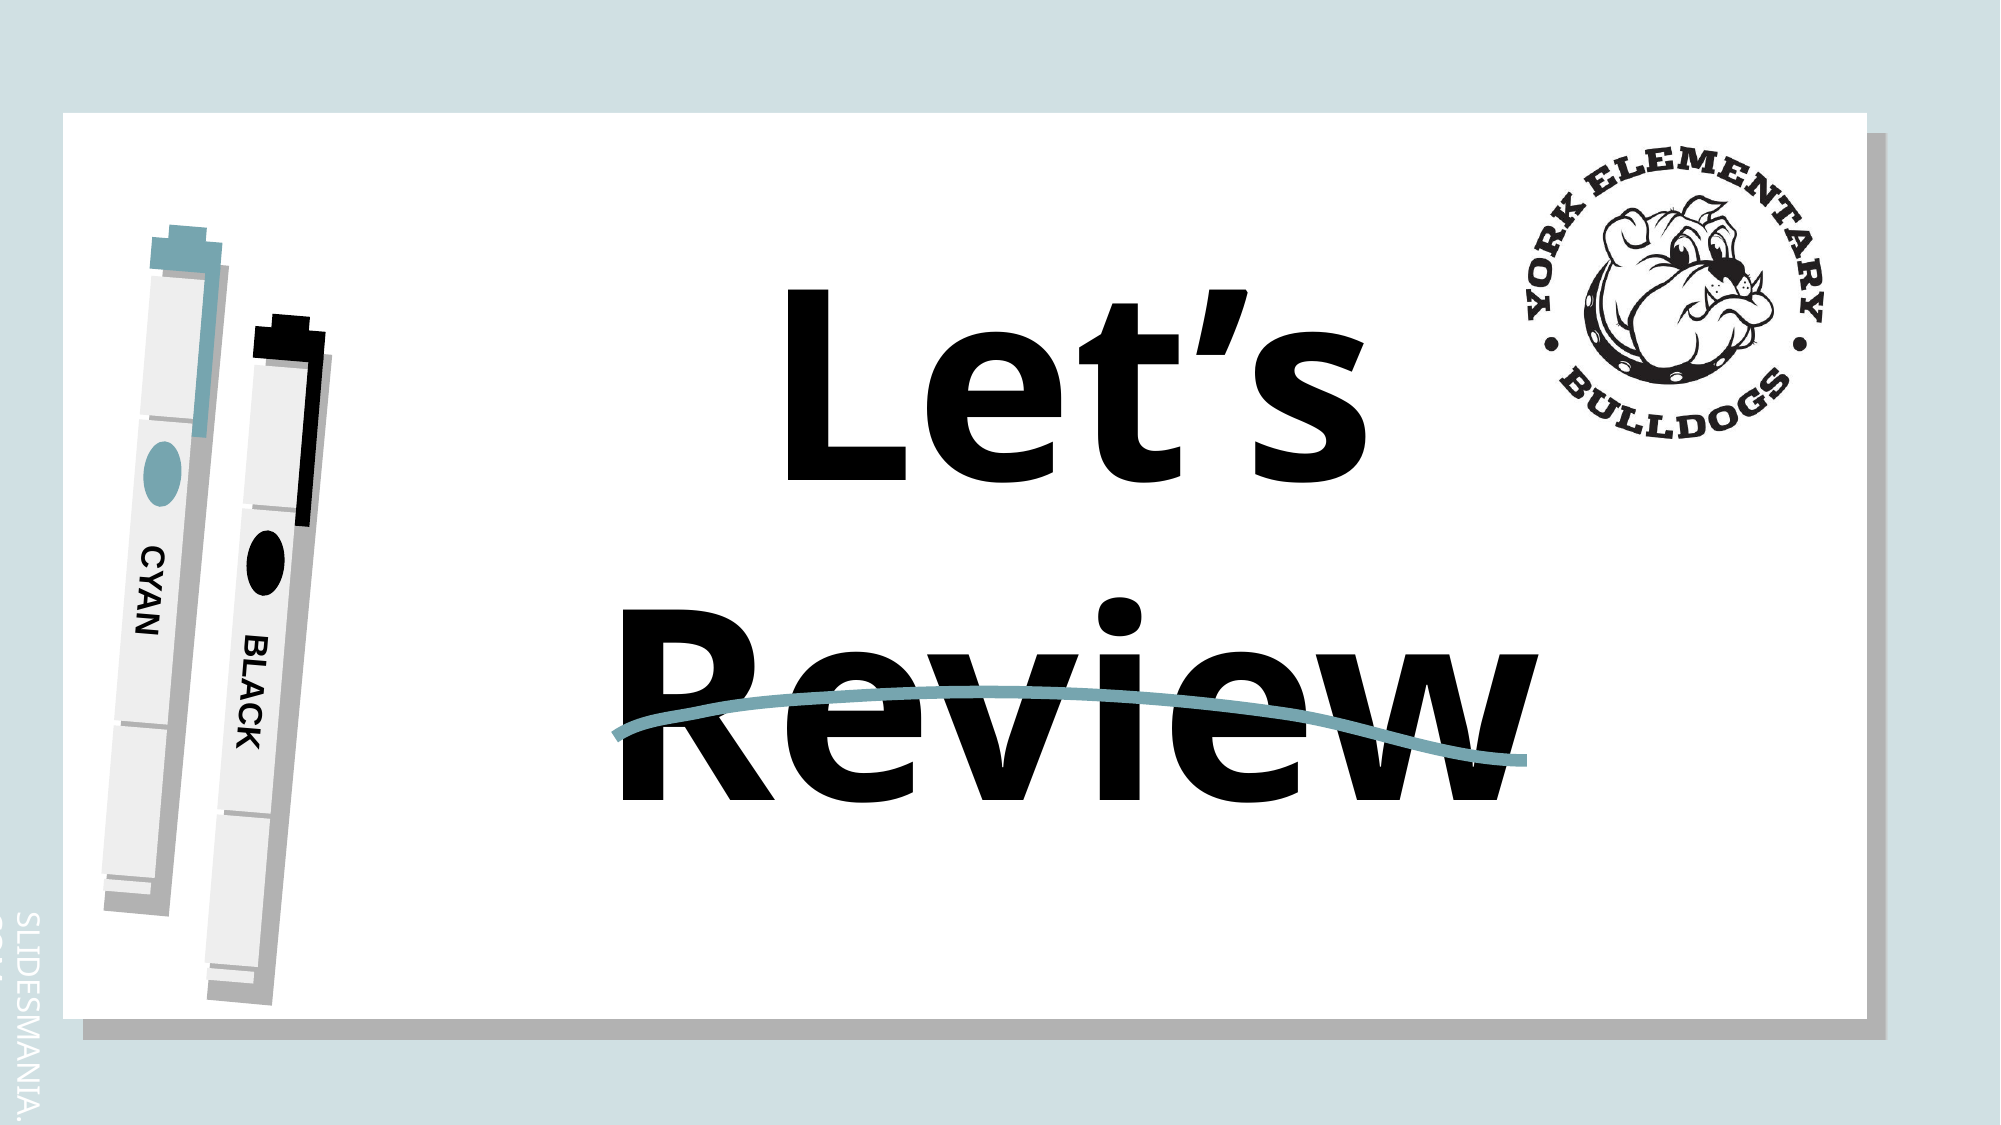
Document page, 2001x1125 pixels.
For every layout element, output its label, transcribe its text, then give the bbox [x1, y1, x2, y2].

text_box [614, 691, 1527, 761]
title Let’s Review [382, 376, 1760, 692]
picture [1526, 145, 1824, 439]
